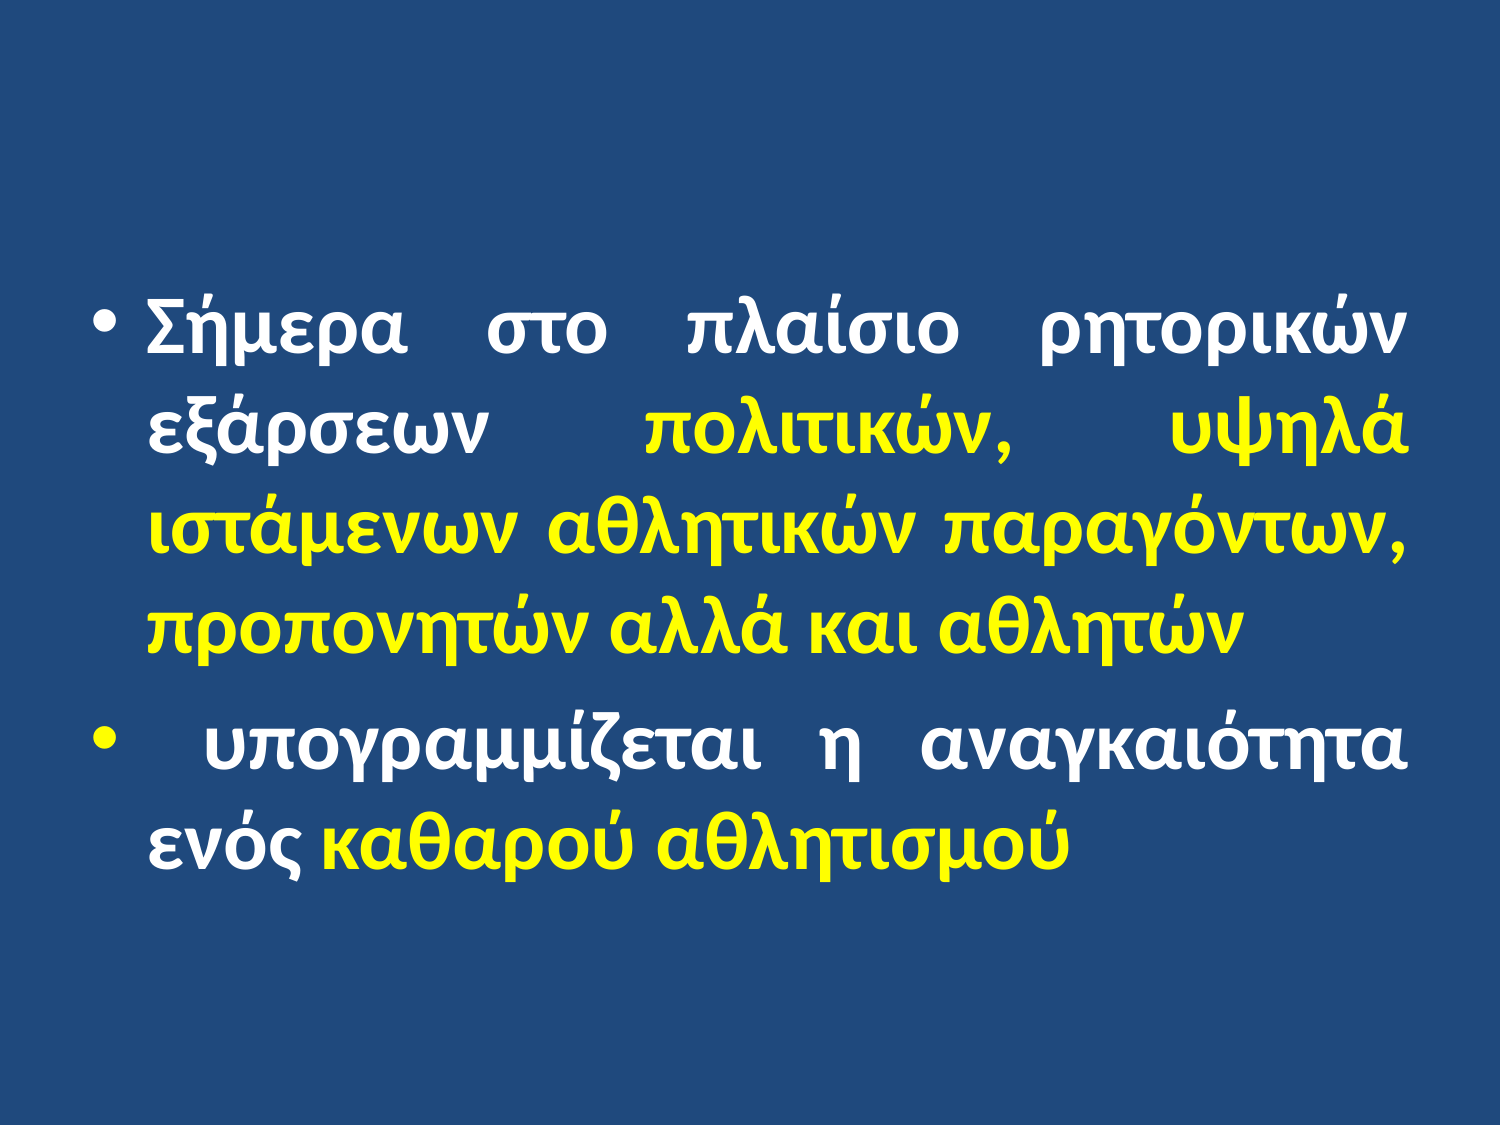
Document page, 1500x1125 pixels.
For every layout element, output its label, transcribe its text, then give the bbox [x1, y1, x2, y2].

list Σήμερα στο πλαίσιο ρητορικών εξάρσεων πολιτικών, υψηλά ιστάμενων αθλητικών παραγόντων, προπονητών αλλά και αθλητών υπογραμμίζεται η αναγκαιότητα ενός καθαρού αθλητισμού [75, 262, 1425, 1005]
